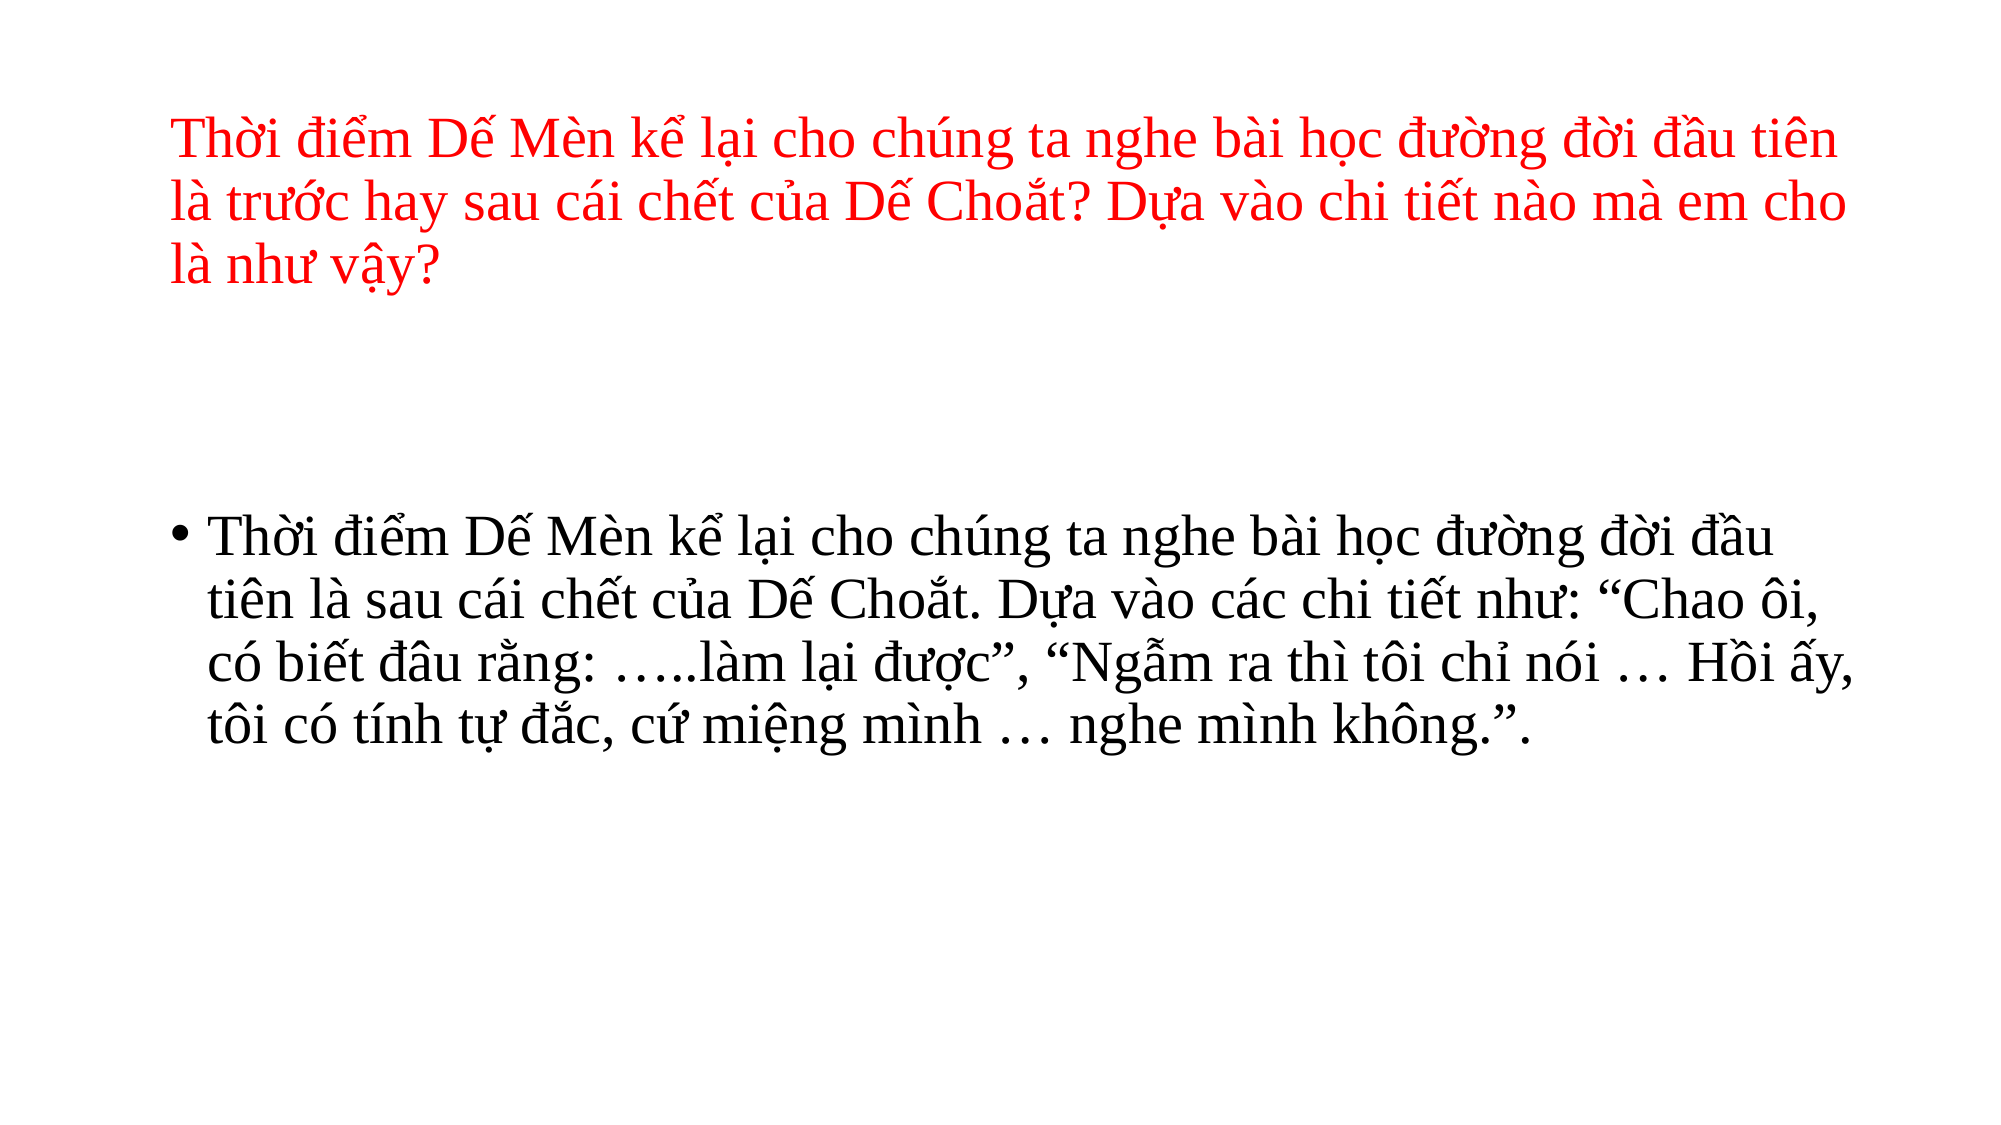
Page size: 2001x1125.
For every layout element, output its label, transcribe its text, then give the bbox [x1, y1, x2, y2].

list Thời điểm Dế Mèn kể lại cho chúng ta nghe bài học đường đời đầu tiên là sau cái chết của Dế Choắt. Dựa vào các chi tiết như: “Chao ôi, có biết đâu rằng: …..làm lại được”, “Ngẫm ra thì tôi chỉ nói … Hồi ấy, tôi có tính tự đắc, cứ miệng mình … nghe mình không.”. [154, 497, 1880, 781]
title Thời điểm Dế Mèn kể lại cho chúng ta nghe bài học đường đời đầu tiên là trước hay sau cái chết của Dế Choắt? Dựa vào chi tiết nào mà em cho là như vậy? [154, 119, 1880, 355]
